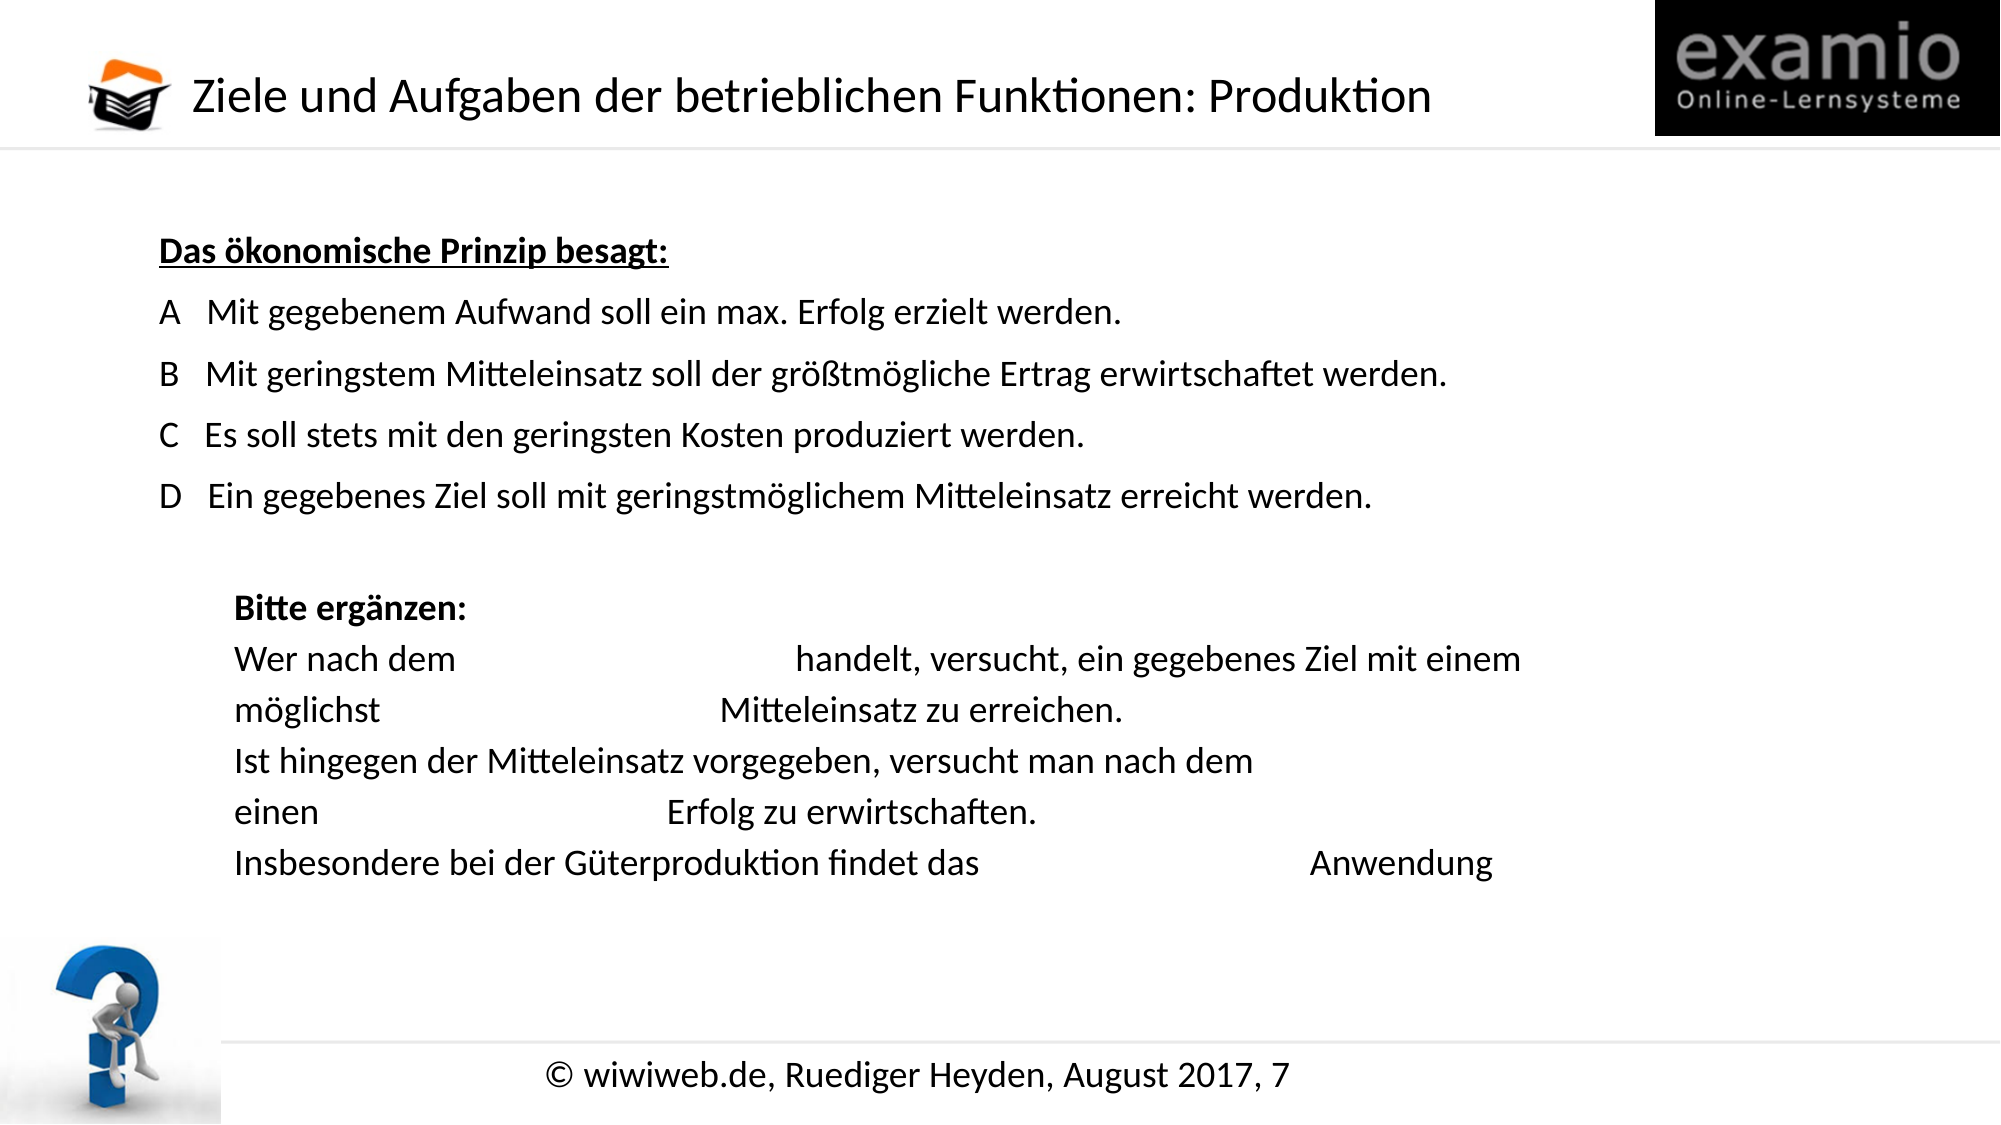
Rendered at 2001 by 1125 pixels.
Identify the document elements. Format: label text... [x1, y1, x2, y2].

title Ziele und Aufgaben der betrieblichen Funktionen: Produktion [169, 61, 1650, 132]
picture [0, 0, 2001, 1125]
list Das ökonomische Prinzip besagt: A Mit gegebenem Aufwand soll ein max. Erfolg erzielt werden. B Mit geringstem Mitteleinsatz soll der größtmögliche Ertrag erwirtschaftet werden. C Es soll stets mit den geringsten Kosten produziert werden. D Ein gegebenes Ziel soll mit geringstmöglichem Mitteleinsatz erreicht werden. Bitte ergänzen: Wer nach dem handelt, versucht, ein gegebenes Ziel mit einem möglichst Mitteleinsatz zu erreichen. Ist hingegen der Mitteleinsatz vorgegeben, versucht man nach dem einen Erfolg zu erwirtschaften. Insbesondere bei der Güterproduktion findet das Anwendung [144, 223, 1969, 938]
footer © wiwiweb.de, Ruediger Heyden, August 2017, 7 [529, 1042, 1338, 1103]
